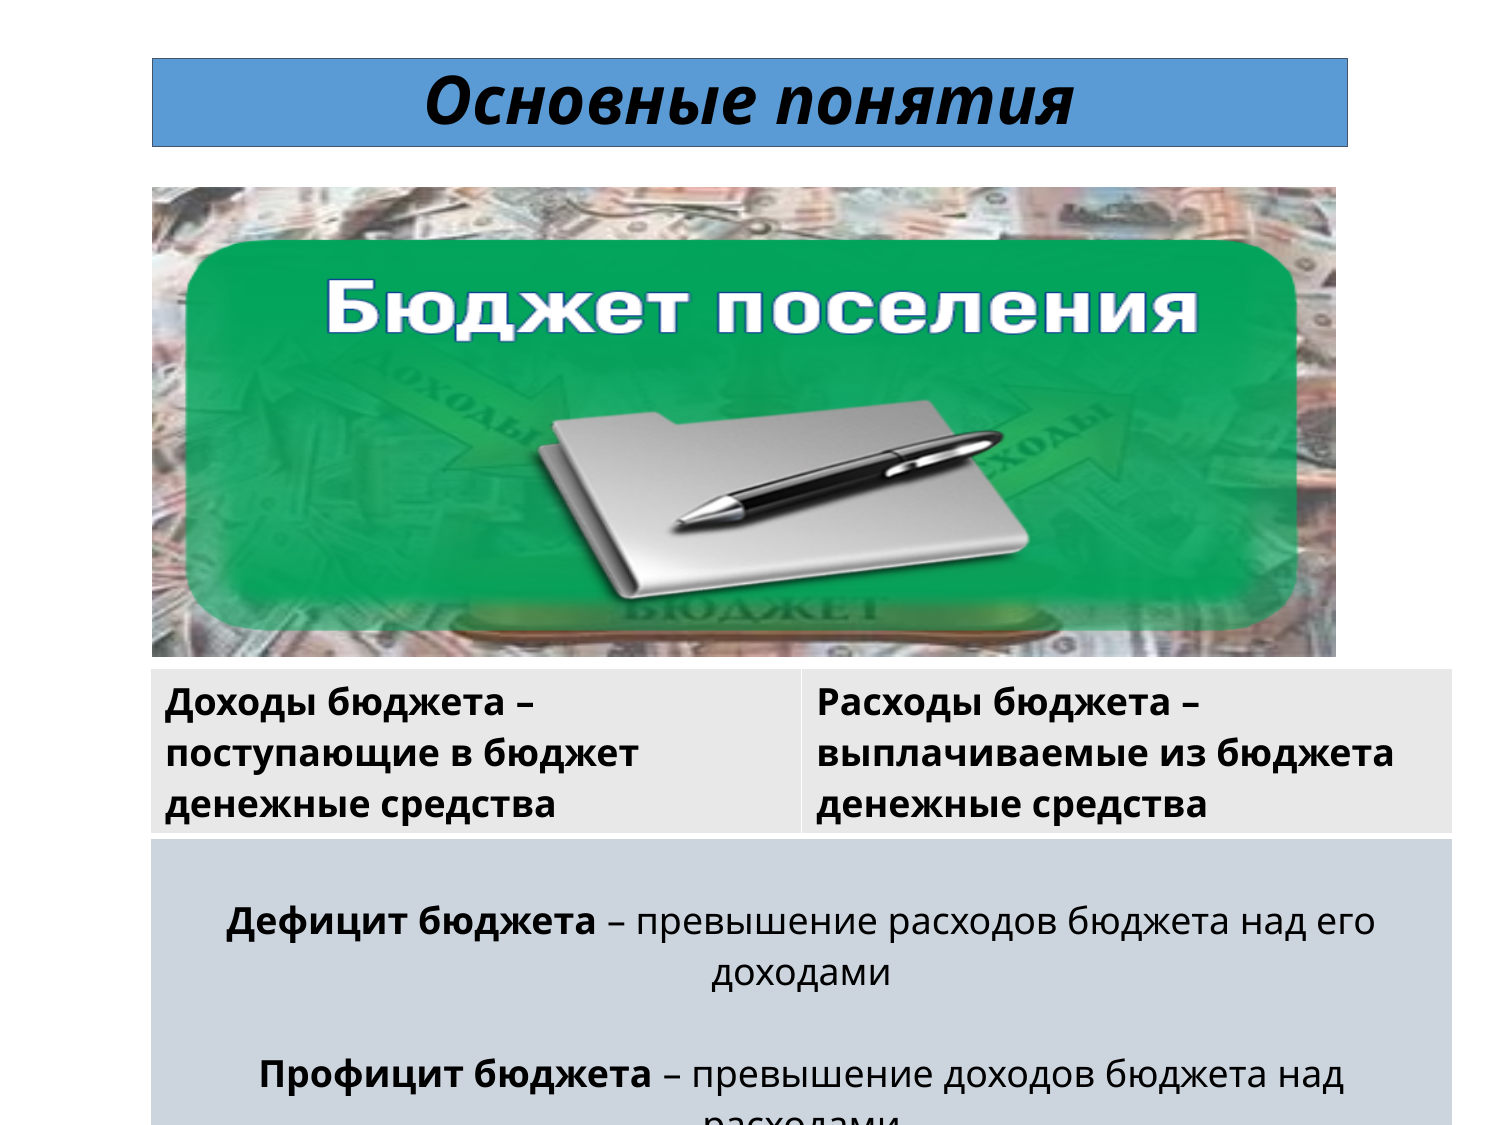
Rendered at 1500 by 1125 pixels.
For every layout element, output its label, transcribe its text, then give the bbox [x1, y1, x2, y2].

table_header Доходы бюджета – поступающие в бюджет денежные средства [151, 669, 801, 833]
table_cell Дефицит бюджета – превышение расходов бюджета над его доходами Профицит бюджета – превышение доходов бюджета над расходами [151, 839, 1452, 1125]
table_header Расходы бюджета – выплачиваемые из бюджета денежные средства [802, 669, 1452, 833]
title Основные понятия [152, 58, 1348, 147]
picture [152, 179, 1339, 657]
